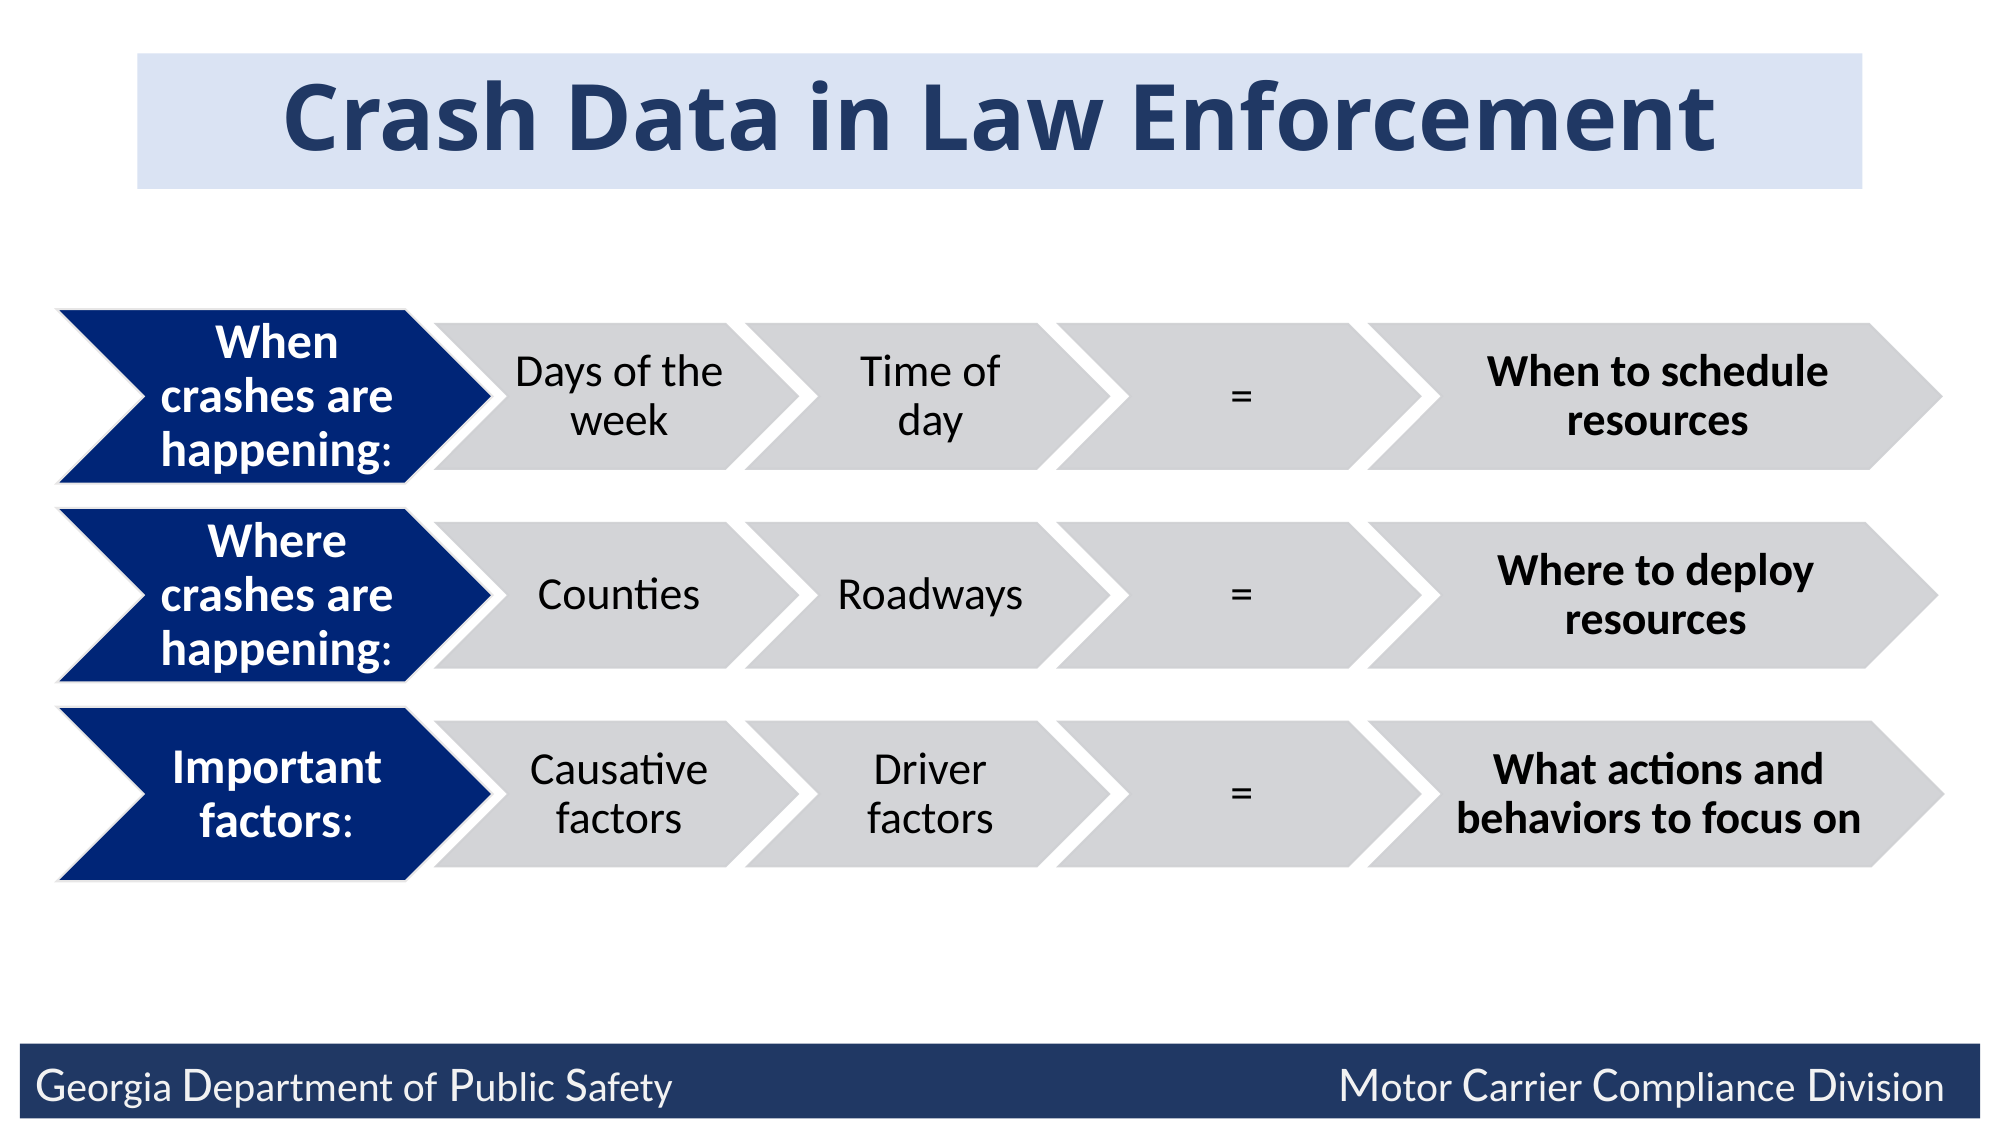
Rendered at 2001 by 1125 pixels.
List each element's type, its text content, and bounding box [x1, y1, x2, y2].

text_box Georgia Department of Public Safety Motor Carrier Compliance Division [19, 1043, 1981, 1119]
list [55, 206, 1945, 984]
title Crash Data in Law Enforcement [137, 53, 1863, 189]
